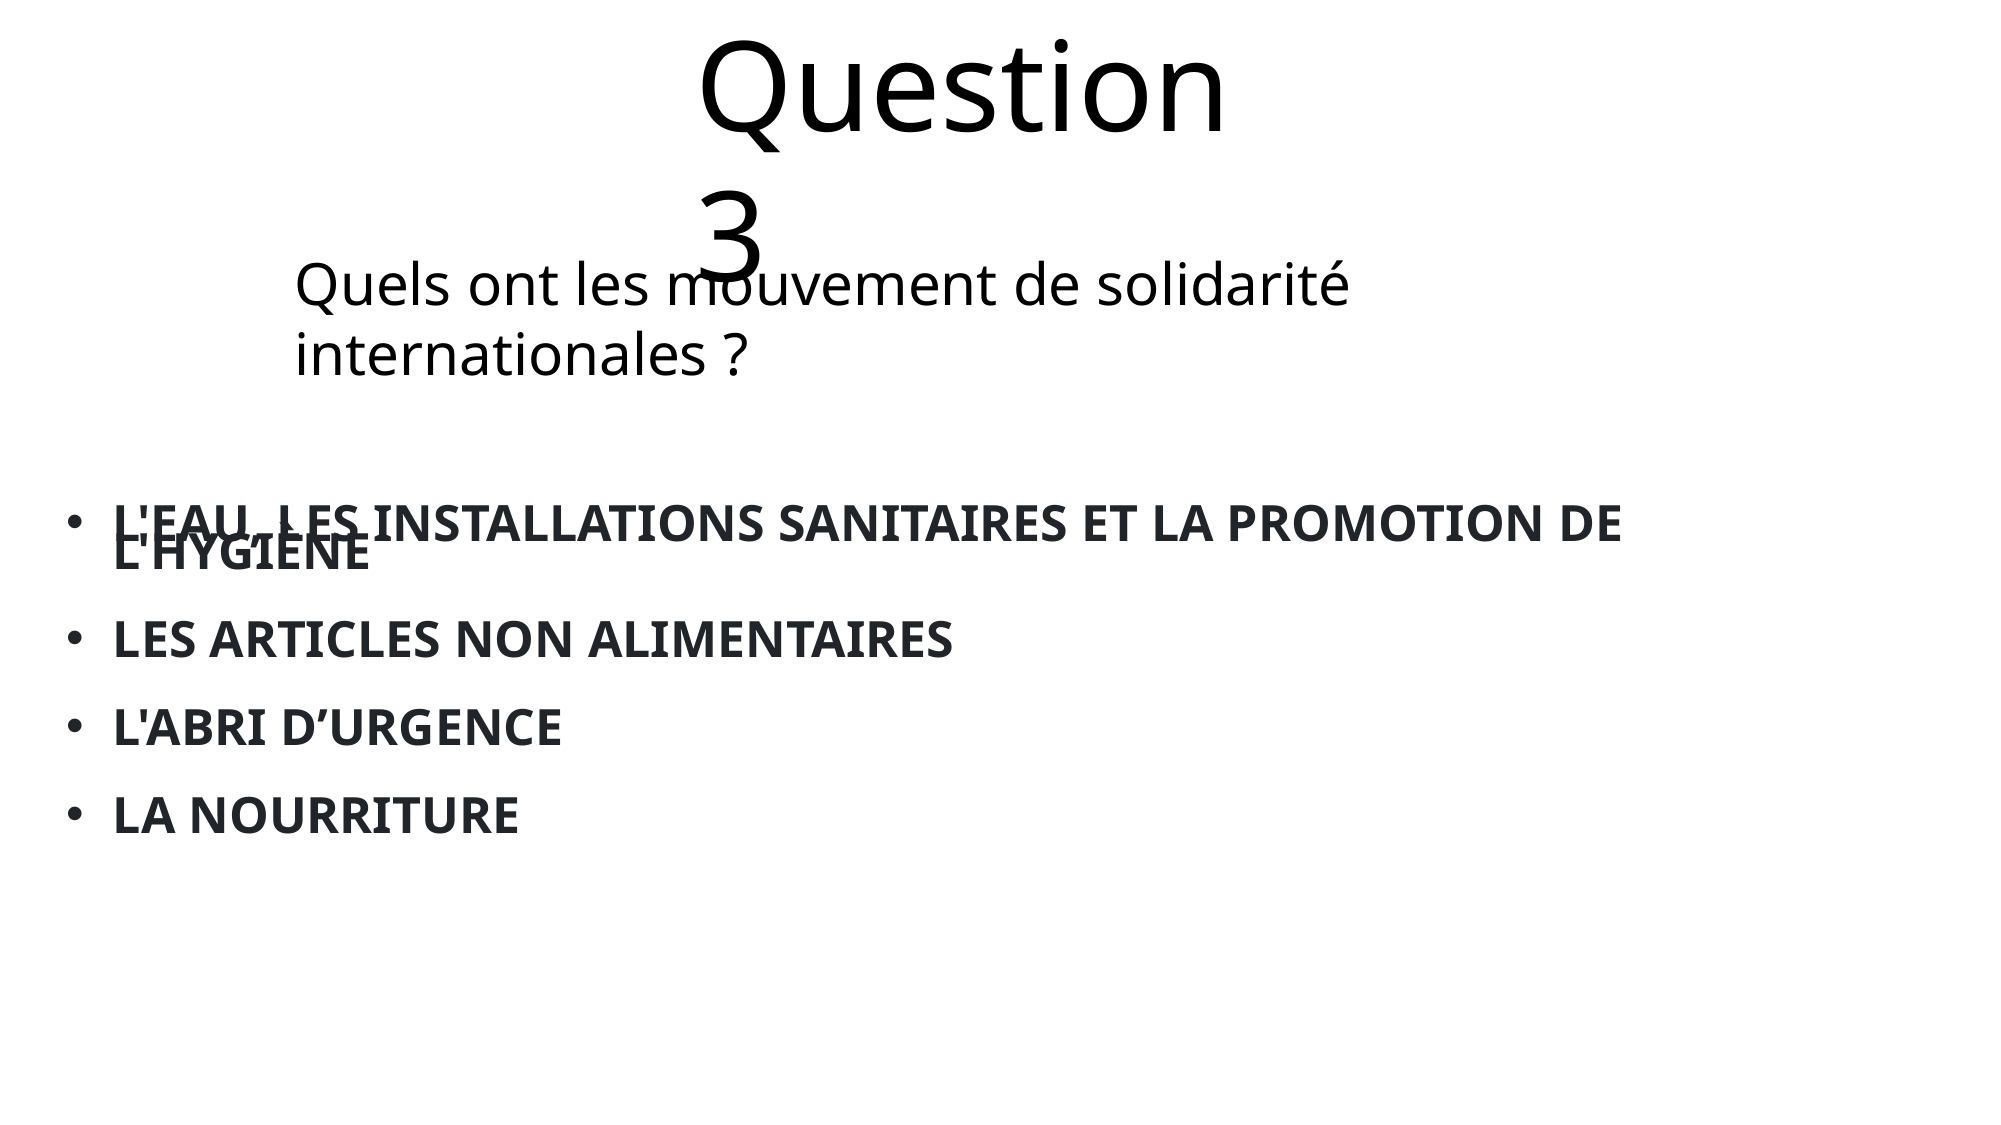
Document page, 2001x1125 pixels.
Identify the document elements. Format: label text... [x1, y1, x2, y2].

text_box Question 3 [680, 0, 1320, 239]
text_box L'eau, les installations sanitaires et la promotion de l'hygiène​ Les articles non alimentaires​ L'abri d’urgence​ La nourriture [50, 515, 1886, 851]
text_box Quels ont les mouvement de solidarité internationale​s ? [279, 239, 1721, 395]
